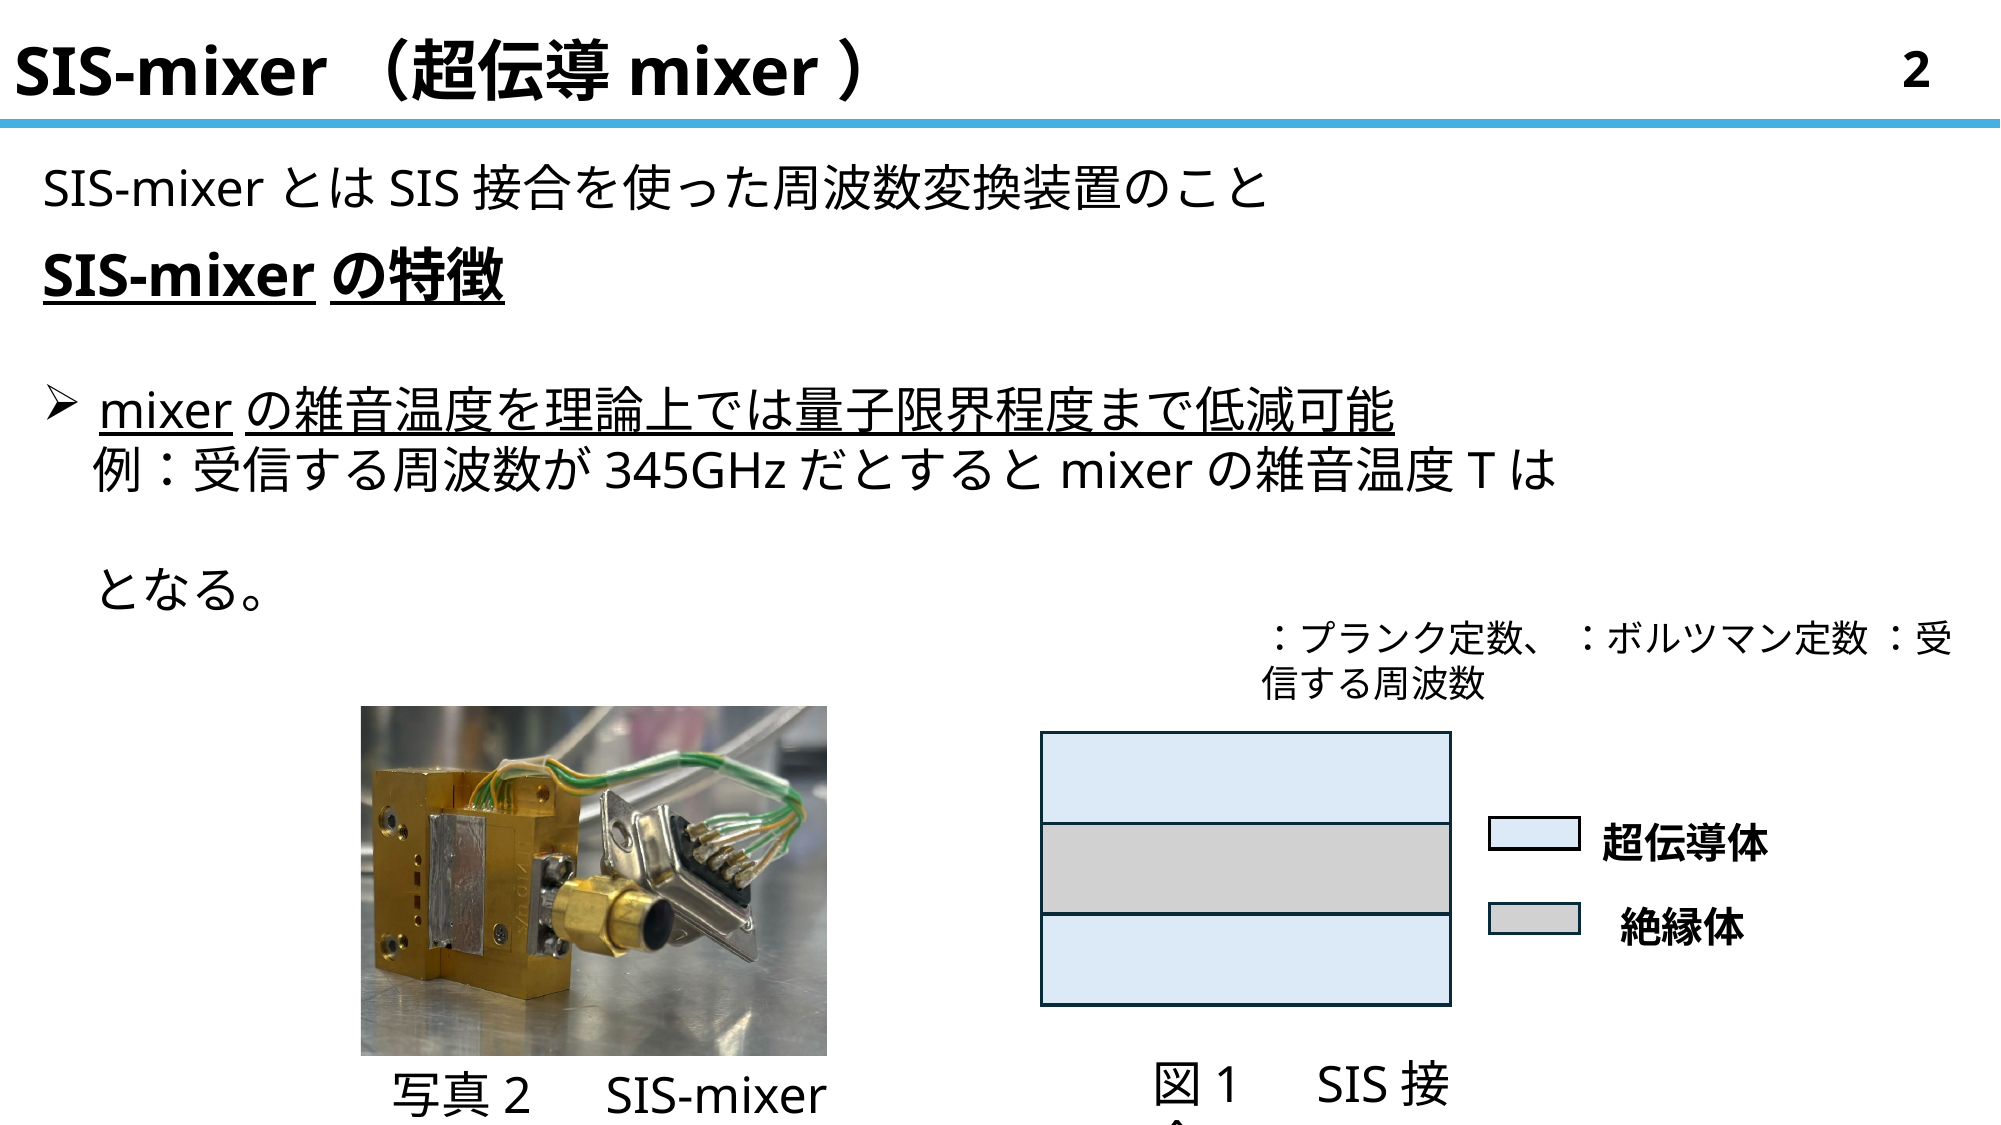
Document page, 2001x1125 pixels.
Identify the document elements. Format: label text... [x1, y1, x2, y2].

text_box SIS-mixerとはSIS接合を使った周波数変換装置のこと [27, 149, 1325, 225]
text_box 写真2 SIS-mixer [376, 1055, 868, 1125]
text_box 2 [1887, 30, 1984, 105]
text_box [1041, 731, 1870, 1006]
text_box 図1 SIS接合 [1137, 1045, 1513, 1125]
text_box SIS-mixer（超伝導mixer） [0, 21, 1085, 116]
picture [360, 705, 828, 1057]
